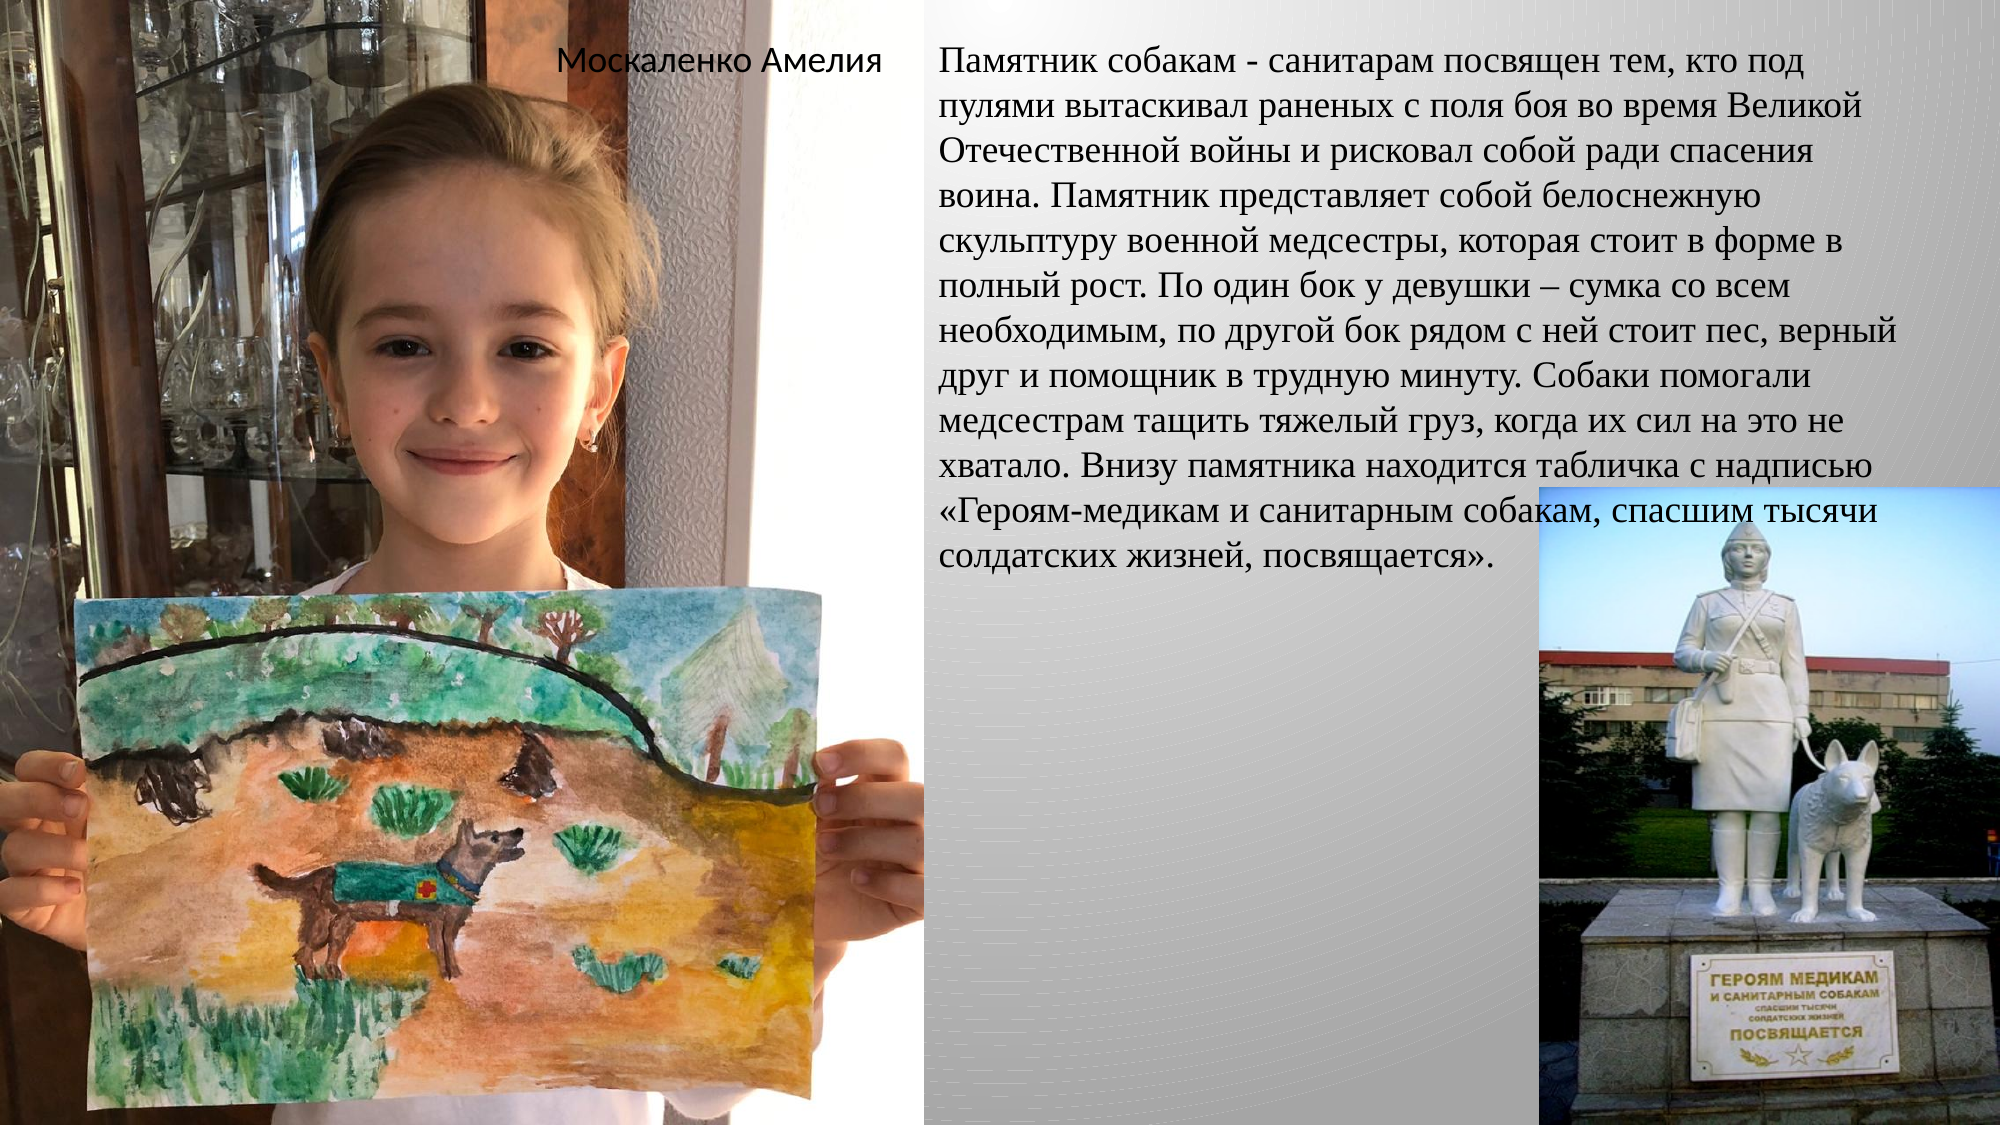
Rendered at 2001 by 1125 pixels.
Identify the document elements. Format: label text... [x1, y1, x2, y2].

text_box Памятник собакам - санитарам посвящен тем, кто под пулями вытаскивал раненых с поля боя во время Великой Отечественной войны и рисковал собой ради спасения воина. Памятник представляет собой белоснежную скульптуру военной медсестры, которая стоит в форме в полный рост. По один бок у девушки – сумка со всем необходимым, по другой бок рядом с ней стоит пес, верный друг и помощник в трудную минуту. Собаки помогали медсестрам тащить тяжелый груз, когда их сил на это не хватало. Внизу памятника находится табличка с надписью «Героям-медикам и санитарным собакам, спасшим тысячи солдатских жизней, посвящается». [924, 27, 1924, 583]
picture [0, 0, 924, 1125]
picture [1539, 487, 2000, 1125]
